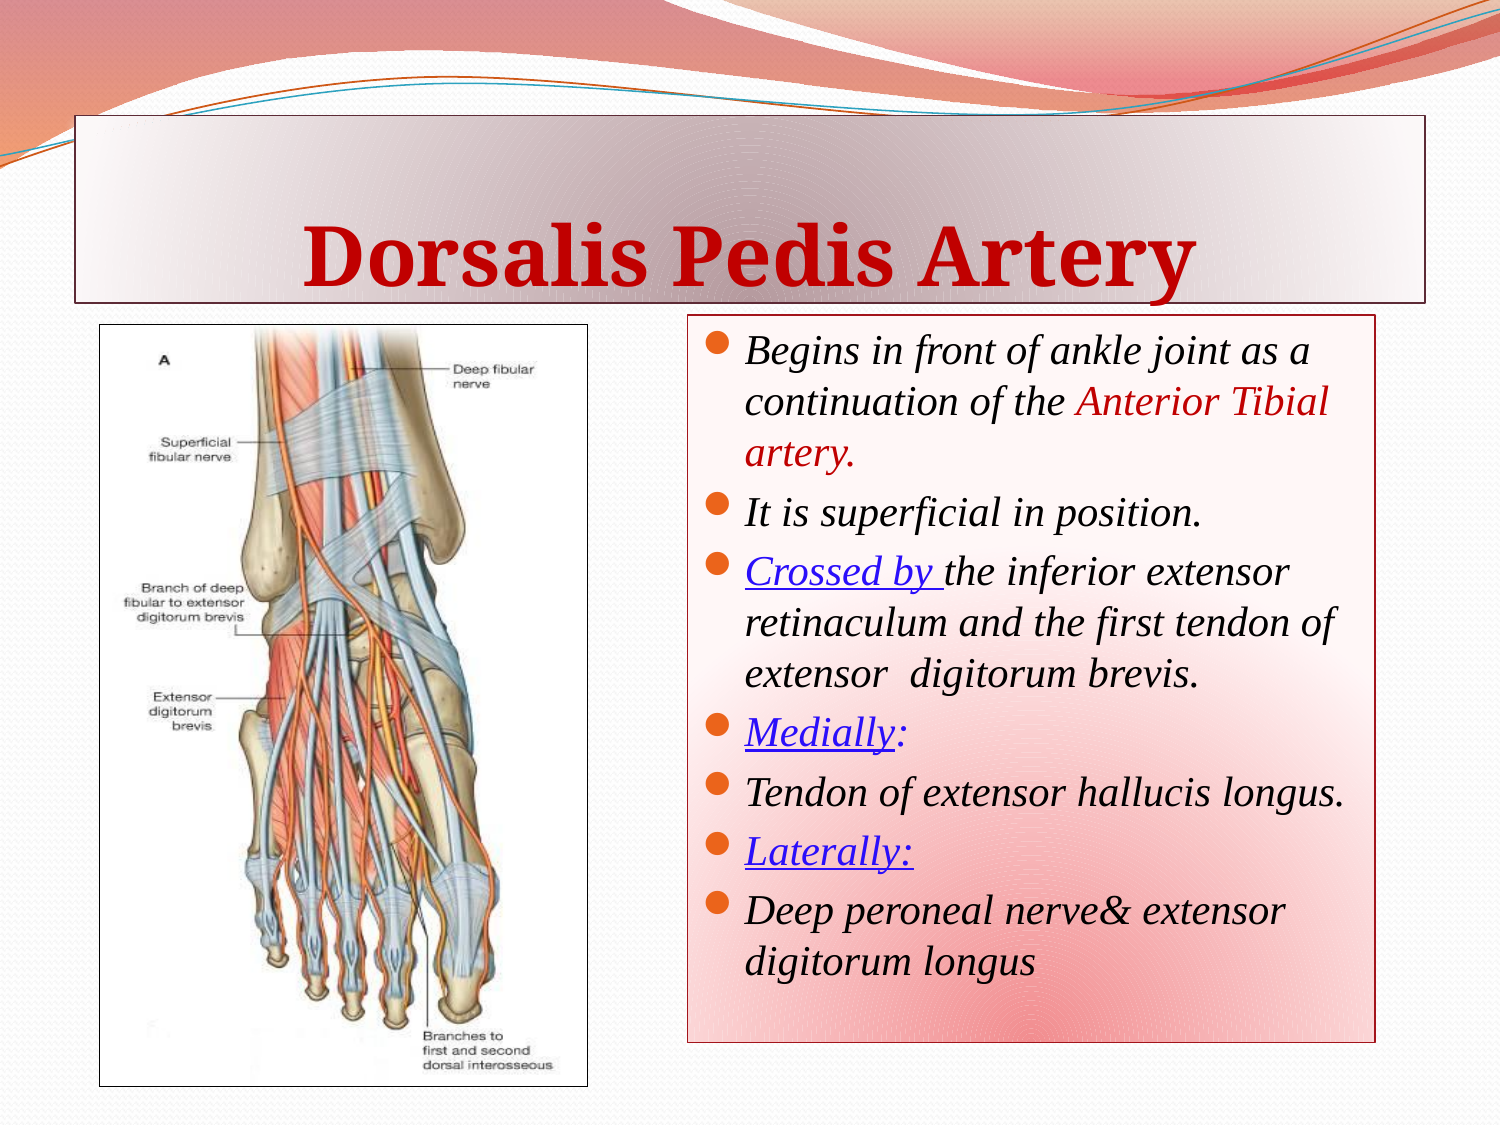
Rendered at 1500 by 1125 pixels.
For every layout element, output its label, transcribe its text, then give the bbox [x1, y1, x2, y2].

picture [99, 324, 588, 1088]
title Dorsalis Pedis Artery [74, 115, 1426, 304]
list Begins in front of ankle joint as a continuation of the Anterior Tibial artery. It is superficial in position. Crossed by the inferior extensor retinaculum and the first tendon of extensor digitorum brevis. Medially: Tendon of extensor hallucis longus. Laterally: Deep peroneal nerve& extensor digitorum longus [687, 314, 1376, 1043]
